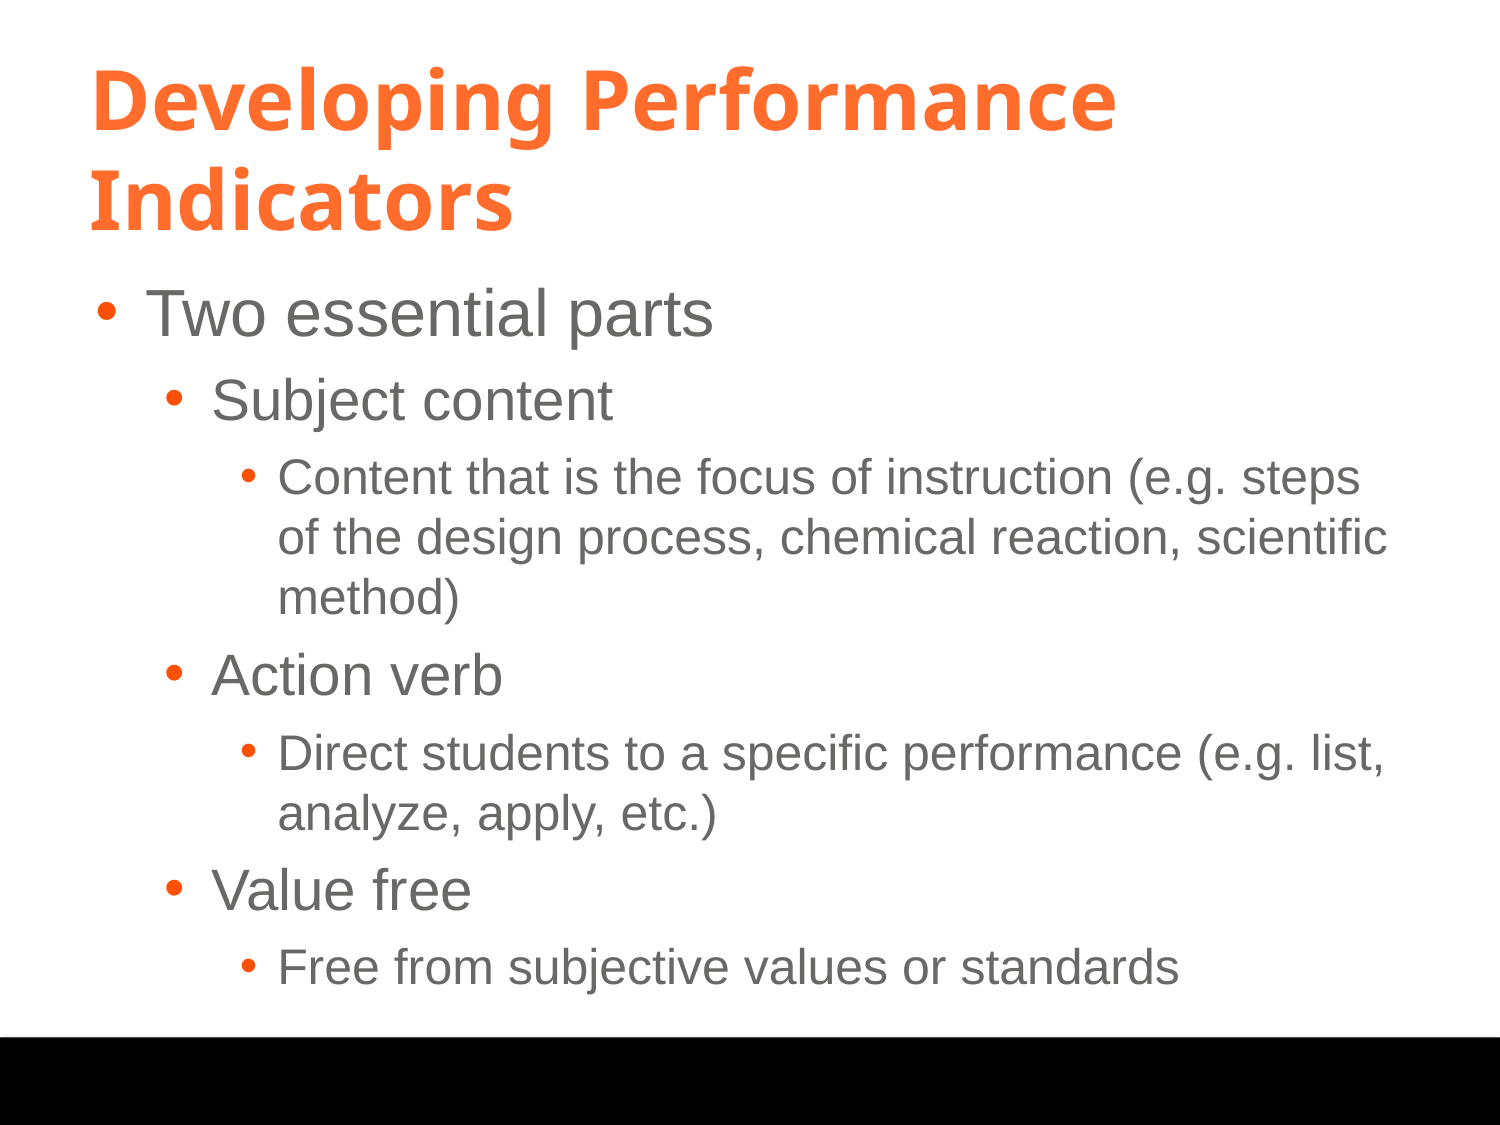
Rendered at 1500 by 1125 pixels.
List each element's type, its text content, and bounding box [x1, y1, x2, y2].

list Developing Performance Indicators [75, 82, 1425, 213]
list Two essential parts Subject content Content that is the focus of instruction (e.g. steps of the design process, chemical reaction, scientific method) Action verb Direct students to a specific performance (e.g. list, analyze, apply, etc.) Value free Free from subjective values or standards [75, 262, 1425, 975]
